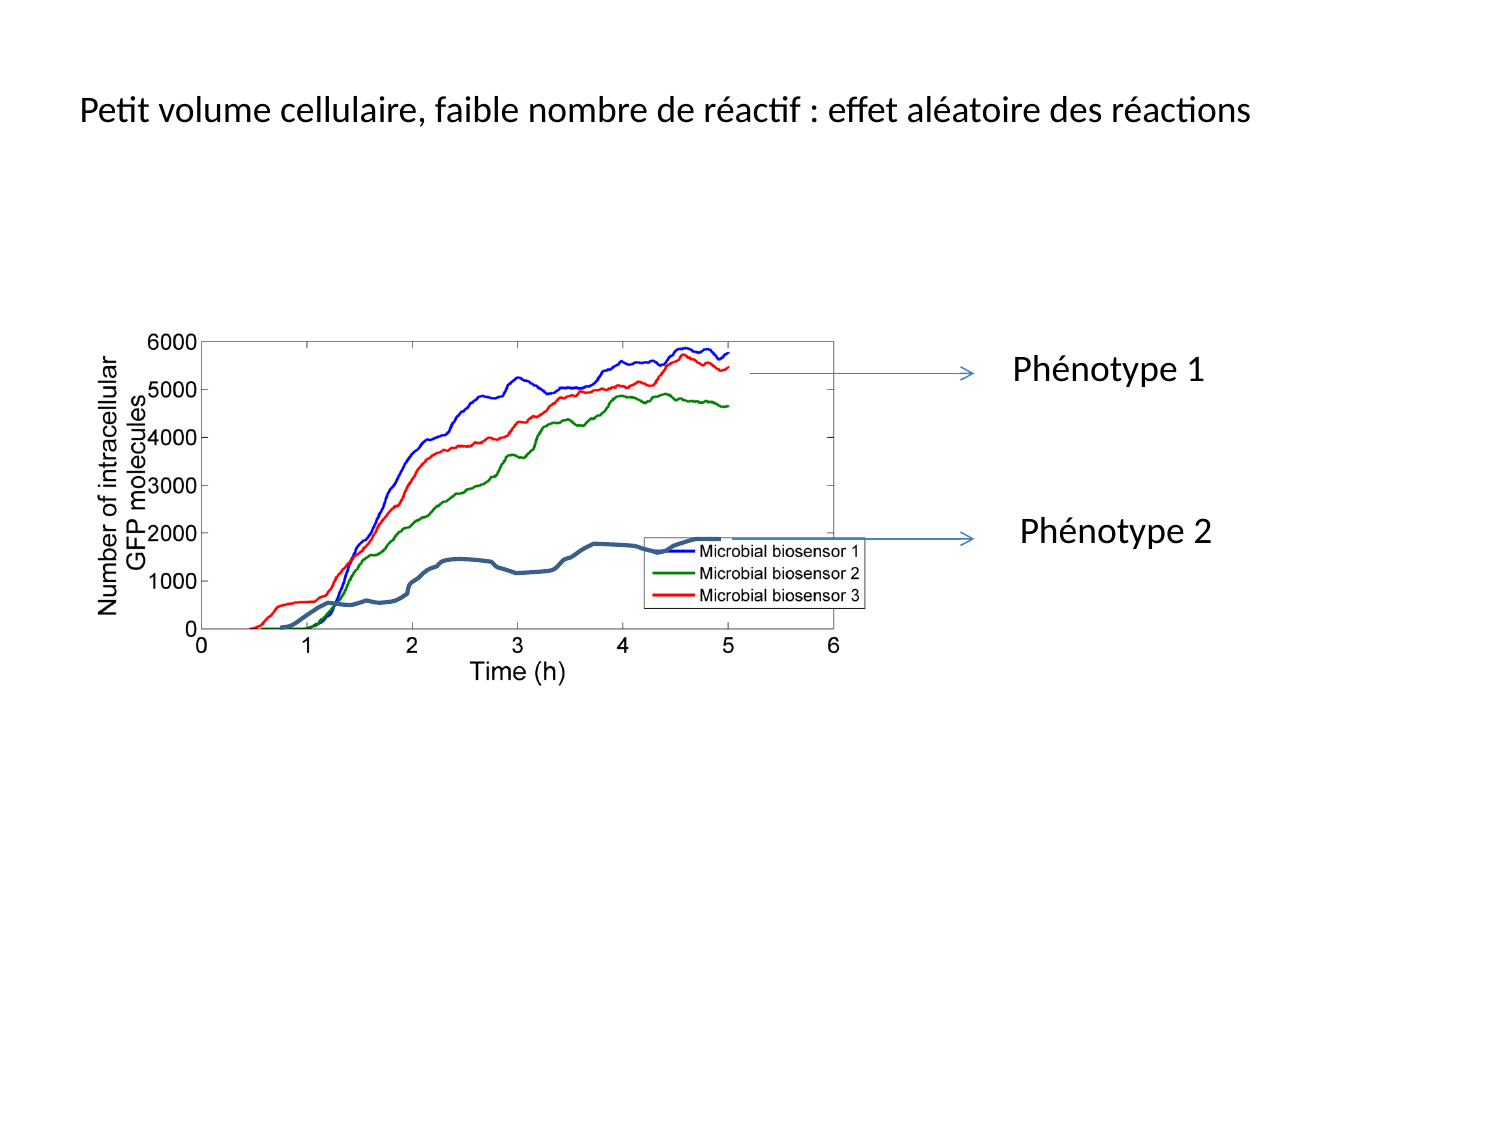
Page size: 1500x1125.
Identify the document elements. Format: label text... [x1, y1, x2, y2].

picture [88, 314, 875, 699]
text_box Phénotype 2 [1005, 498, 1301, 559]
text_box Phénotype 1 [998, 336, 1294, 397]
text_box Petit volume cellulaire, faible nombre de réactif : effet aléatoire des réactions [64, 78, 1400, 138]
